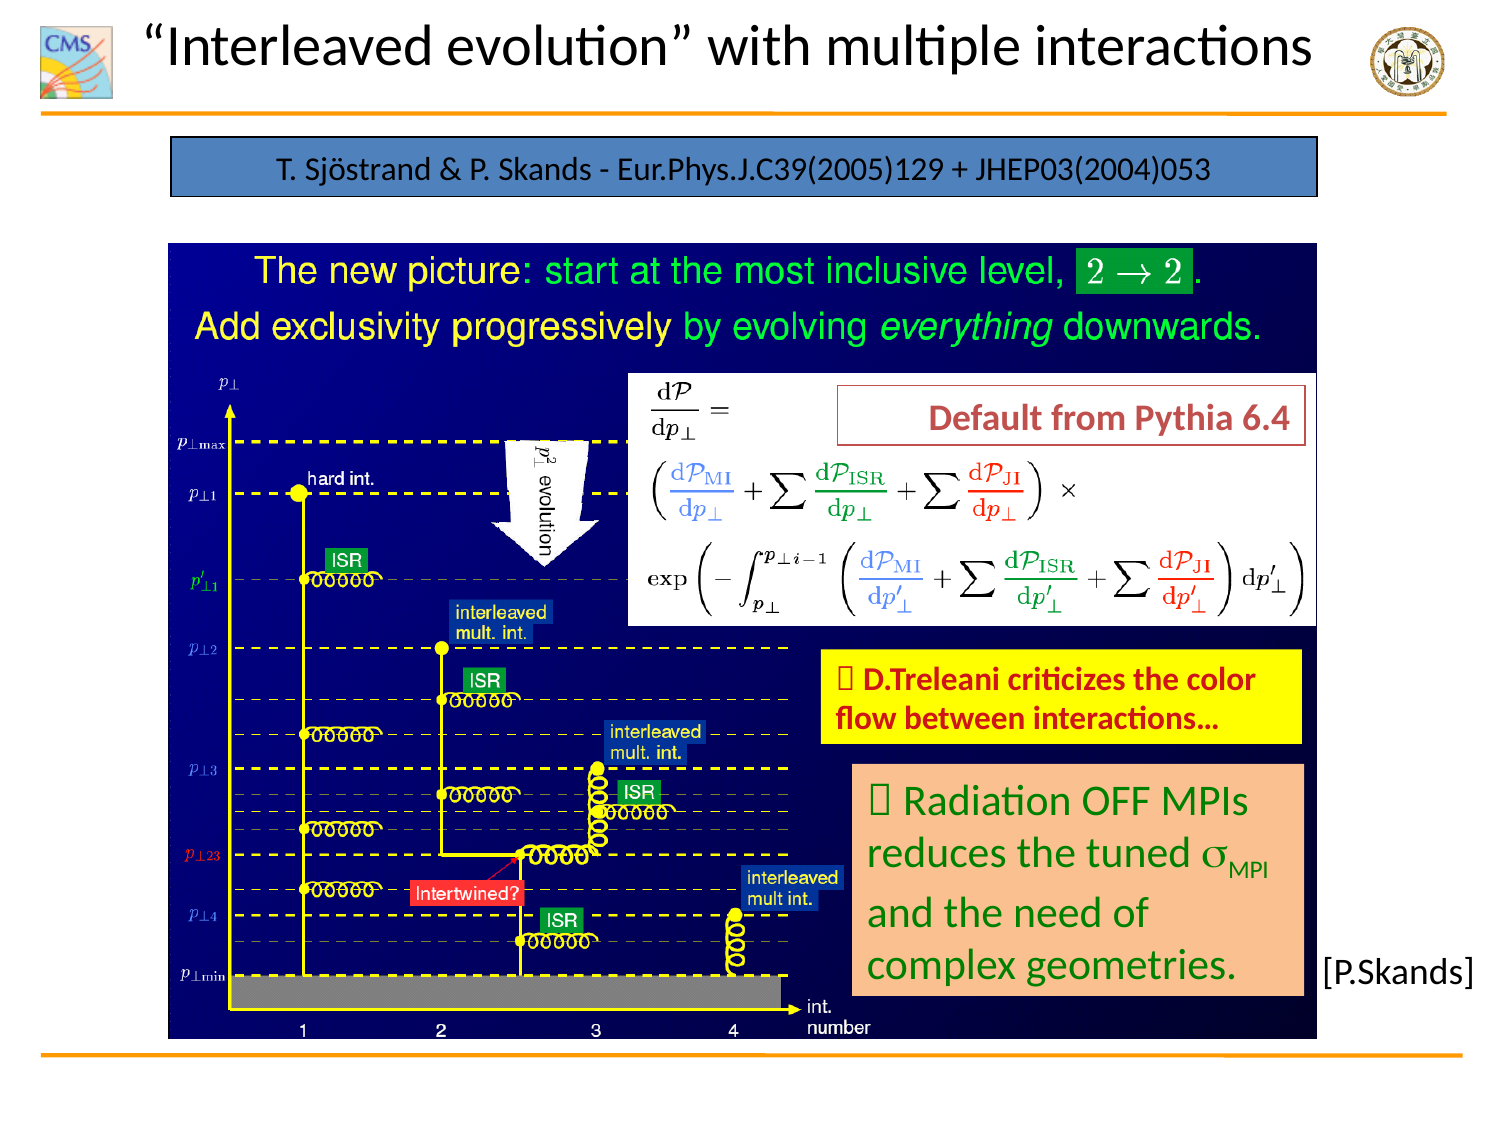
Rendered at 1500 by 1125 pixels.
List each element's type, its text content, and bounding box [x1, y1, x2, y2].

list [168, 243, 1318, 1039]
picture [1369, 26, 1445, 97]
text_box T. Sjöstrand & P. Skands - Eur.Phys.J.C39(2005)129 + JHEP03(2004)053 [171, 137, 1317, 197]
picture [40, 26, 113, 99]
text_box “Interleaved evolution” with multiple interactions [127, 0, 1361, 85]
text_box [P.Skands] [1322, 939, 1490, 1000]
